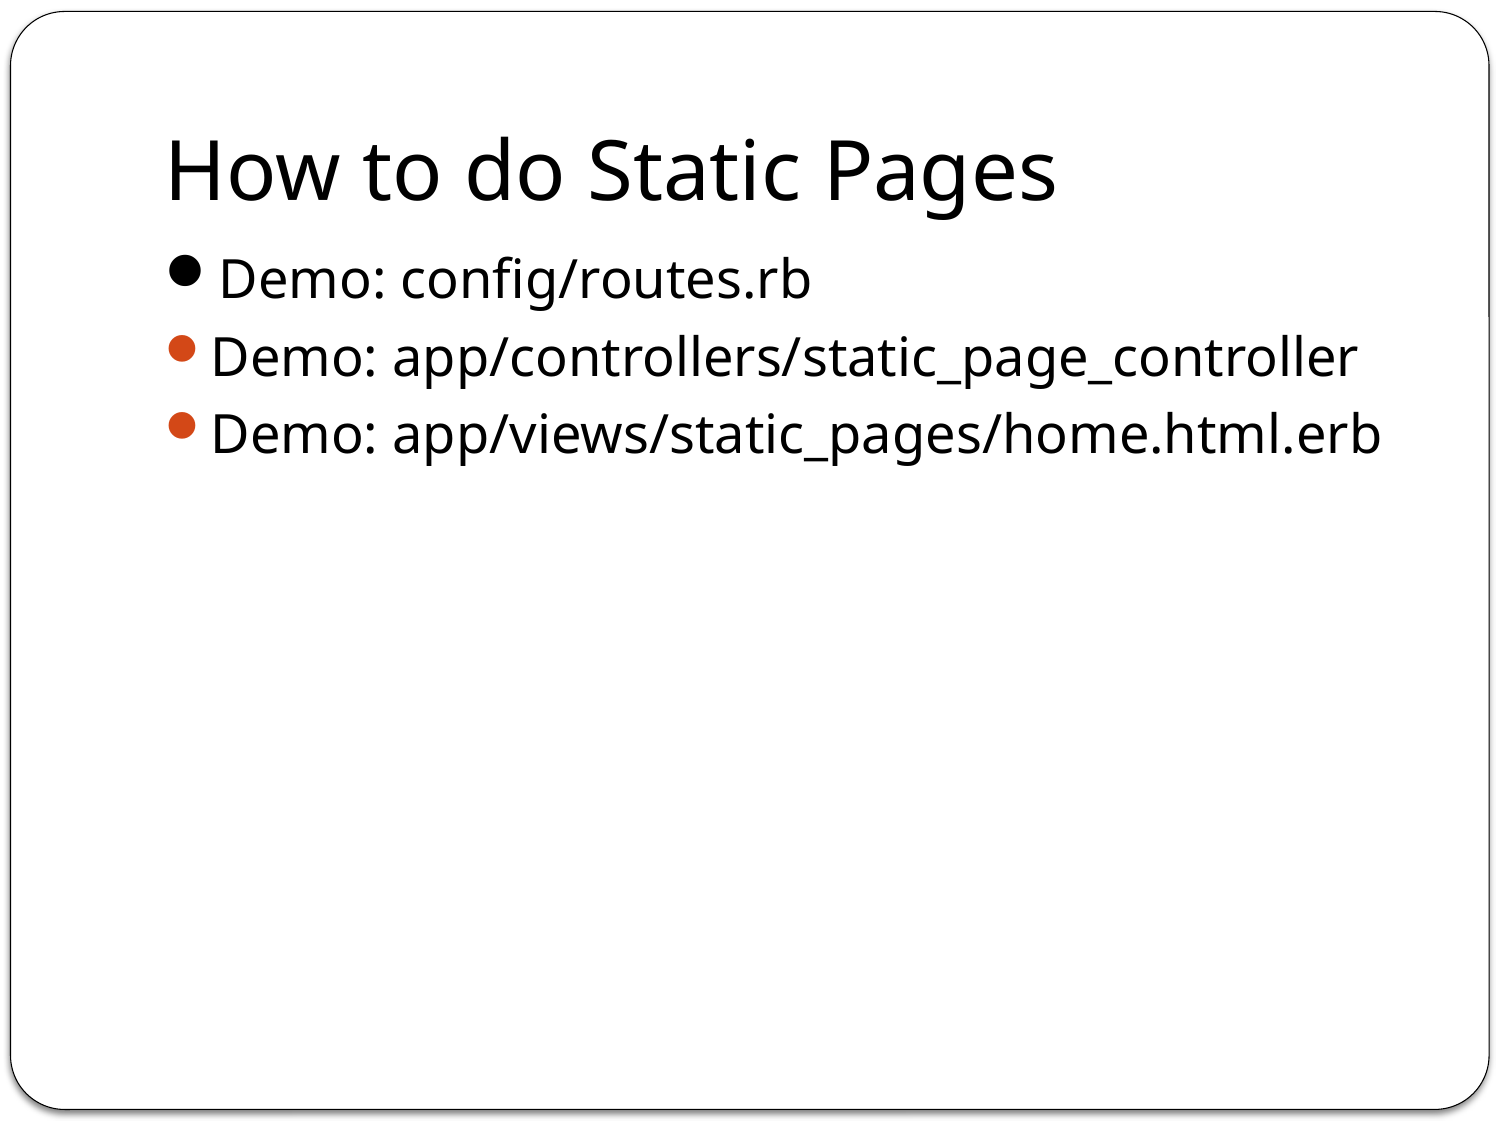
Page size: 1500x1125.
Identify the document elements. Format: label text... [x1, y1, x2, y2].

title How to do Static Pages [150, 45, 1425, 233]
list Demo: config/routes.rb Demo: app/controllers/static_page_controller Demo: app/views/static_pages/home.html.erb [150, 237, 1425, 988]
